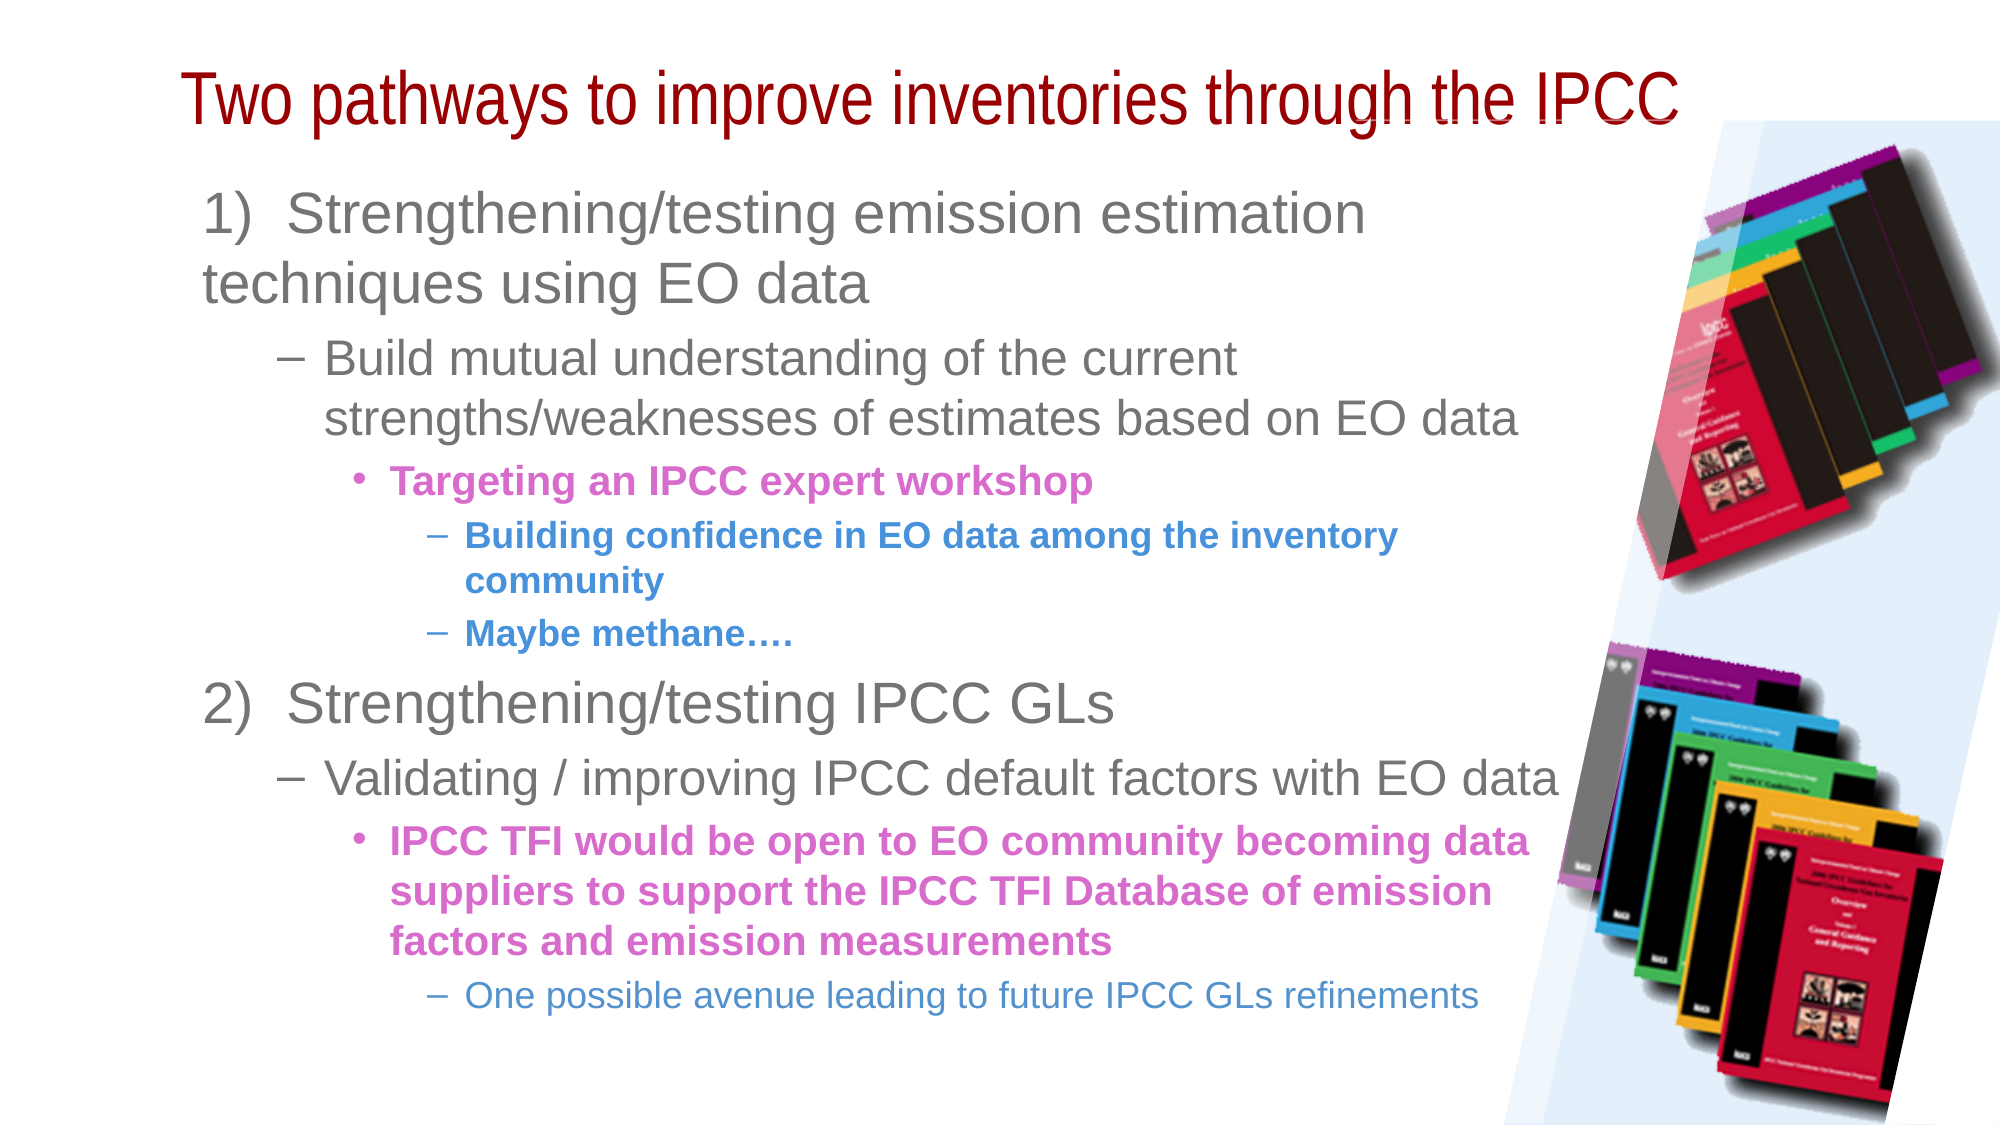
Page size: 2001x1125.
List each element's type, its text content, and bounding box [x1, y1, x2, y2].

title Two pathways to improve inventories through the IPCC [106, 49, 1747, 149]
text_box 1) Strengthening/testing emission estimation techniques using EO data Build mutual understanding of the current strengths/weaknesses of estimates based on EO data Targeting an IPCC expert workshop Building confidence in EO data among the inventory community Maybe methane…. 2) Strengthening/testing IPCC GLs Validating / improving IPCC default factors with EO data IPCC TFI would be open to EO community becoming data suppliers to support the IPCC TFI Database of emission factors and emission measurements One possible avenue leading to future IPCC GLs refinements [187, 167, 1498, 987]
picture [1503, 120, 2000, 1125]
